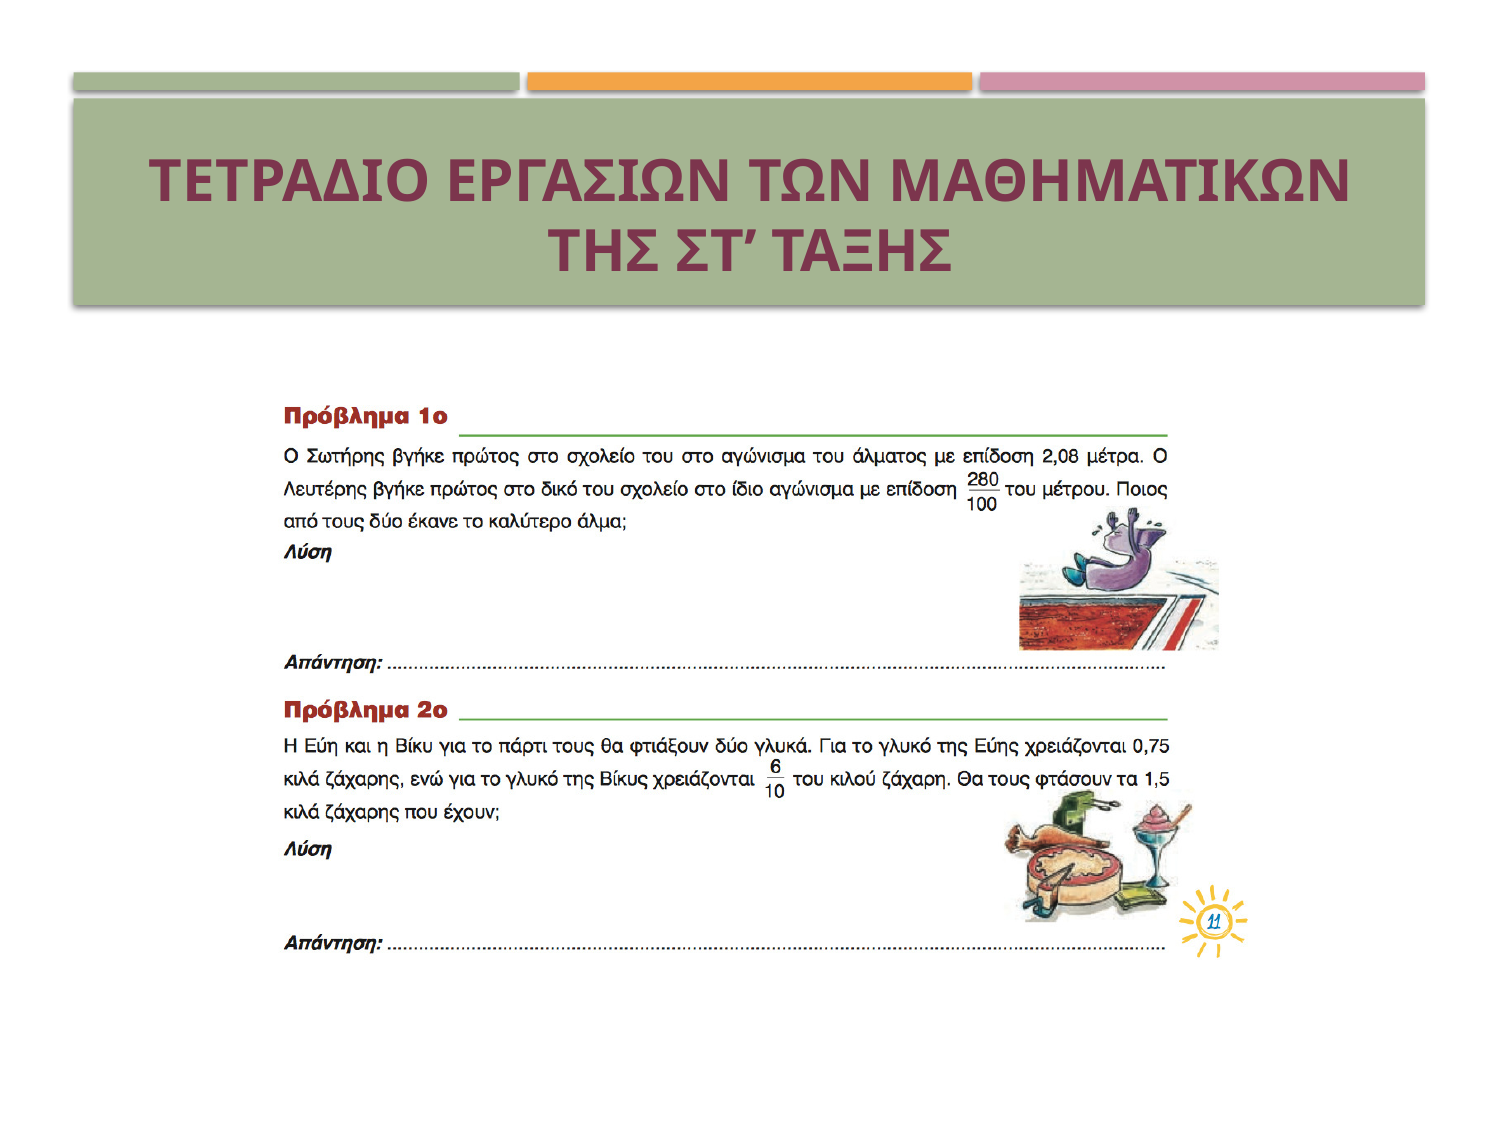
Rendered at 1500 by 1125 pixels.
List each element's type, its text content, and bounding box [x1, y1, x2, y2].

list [217, 384, 1284, 1001]
title ΤΕΤΡΑΔΙΟ ΕΡΓΑΣΙΩΝ ΤΩΝ ΜΑΘΗΜΑΤΙΚΩΝ ΤΗΣ ΣΤ’ ΤΑΞΗΣ [95, 112, 1406, 291]
